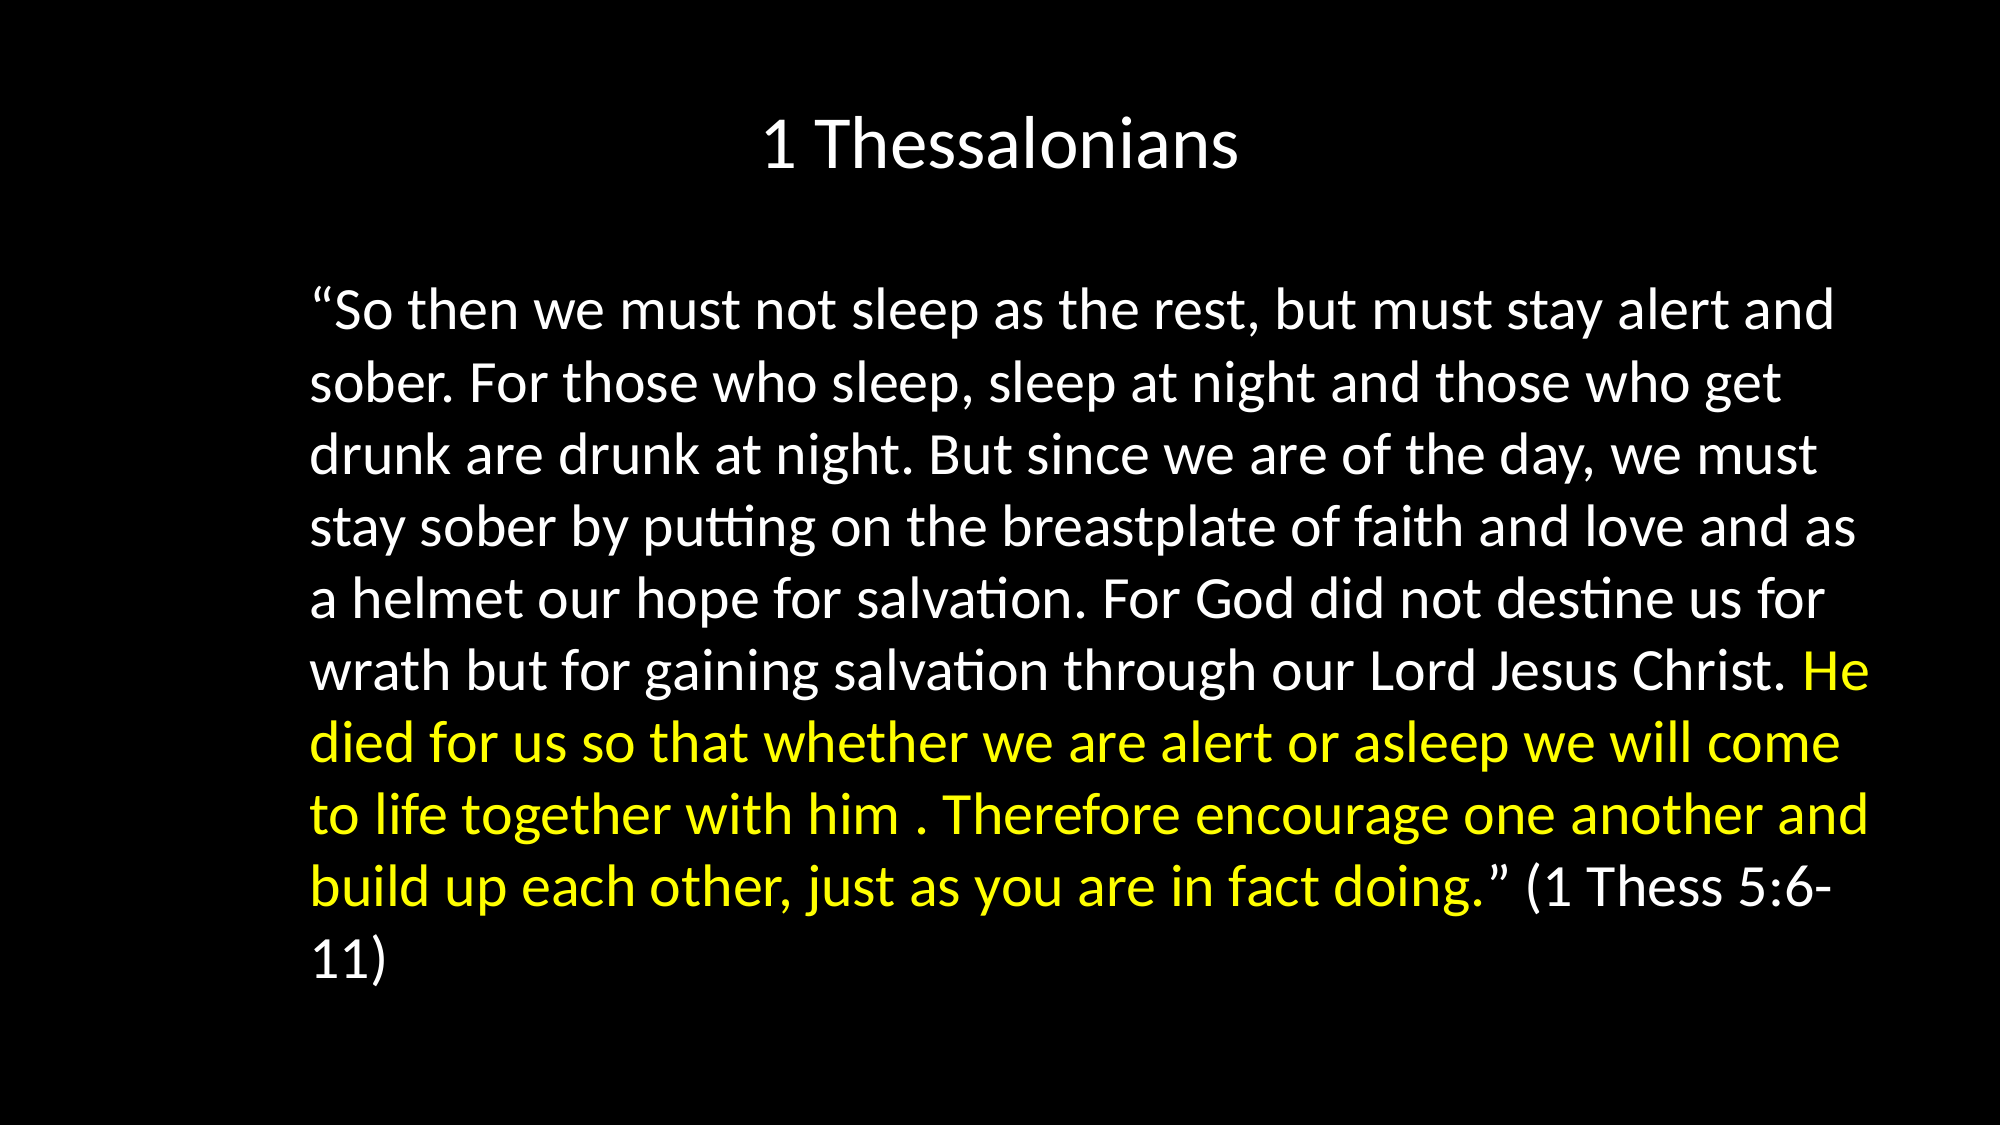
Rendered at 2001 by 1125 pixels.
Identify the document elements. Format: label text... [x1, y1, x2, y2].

list “So then we must not sleep as the rest, but must stay alert and sober. For those who sleep, sleep at night and those who get drunk are drunk at night. But since we are of the day, we must stay sober by putting on the breastplate of faith and love and as a helmet our hope for salvation. For God did not destine us for wrath but for gaining salvation through our Lord Jesus Christ. He died for us so that whether we are alert or asleep we will come to life together with him . Therefore encourage one another and build up each other, just as you are in fact doing.” (1 Thess 5:6-11) [99, 262, 1900, 1005]
title 1 Thessalonians [99, 45, 1900, 233]
